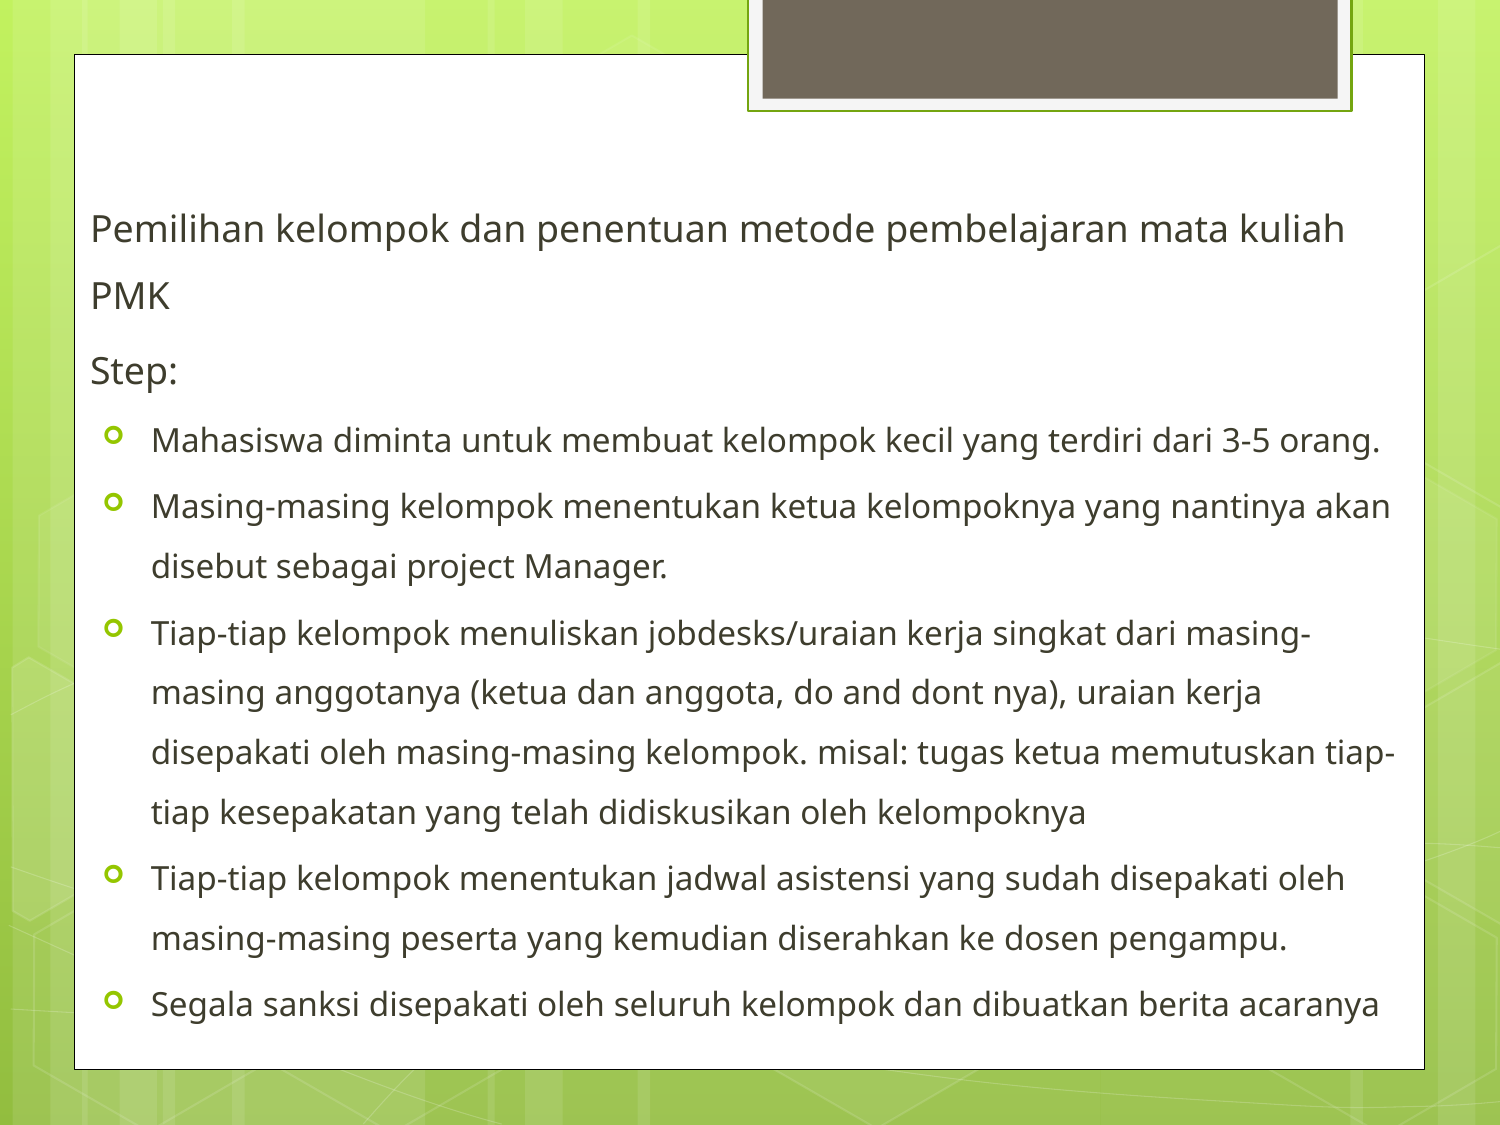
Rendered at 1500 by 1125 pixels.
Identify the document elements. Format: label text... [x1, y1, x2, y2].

list Pemilihan kelompok dan penentuan metode pembelajaran mata kuliah PMK Step: Mahasiswa diminta untuk membuat kelompok kecil yang terdiri dari 3-5 orang. Masing-masing kelompok menentukan ketua kelompoknya yang nantinya akan disebut sebagai project Manager. Tiap-tiap kelompok menuliskan jobdesks/uraian kerja singkat dari masing-masing anggotanya (ketua dan anggota, do and dont nya), uraian kerja disepakati oleh masing-masing kelompok. misal: tugas ketua memutuskan tiap-tiap kesepakatan yang telah didiskusikan oleh kelompoknya Tiap-tiap kelompok menentukan jadwal asistensi yang sudah disepakati oleh masing-masing peserta yang kemudian diserahkan ke dosen pengampu. Segala sanksi disepakati oleh seluruh kelompok dan dibuatkan berita acaranya [75, 174, 1425, 1050]
